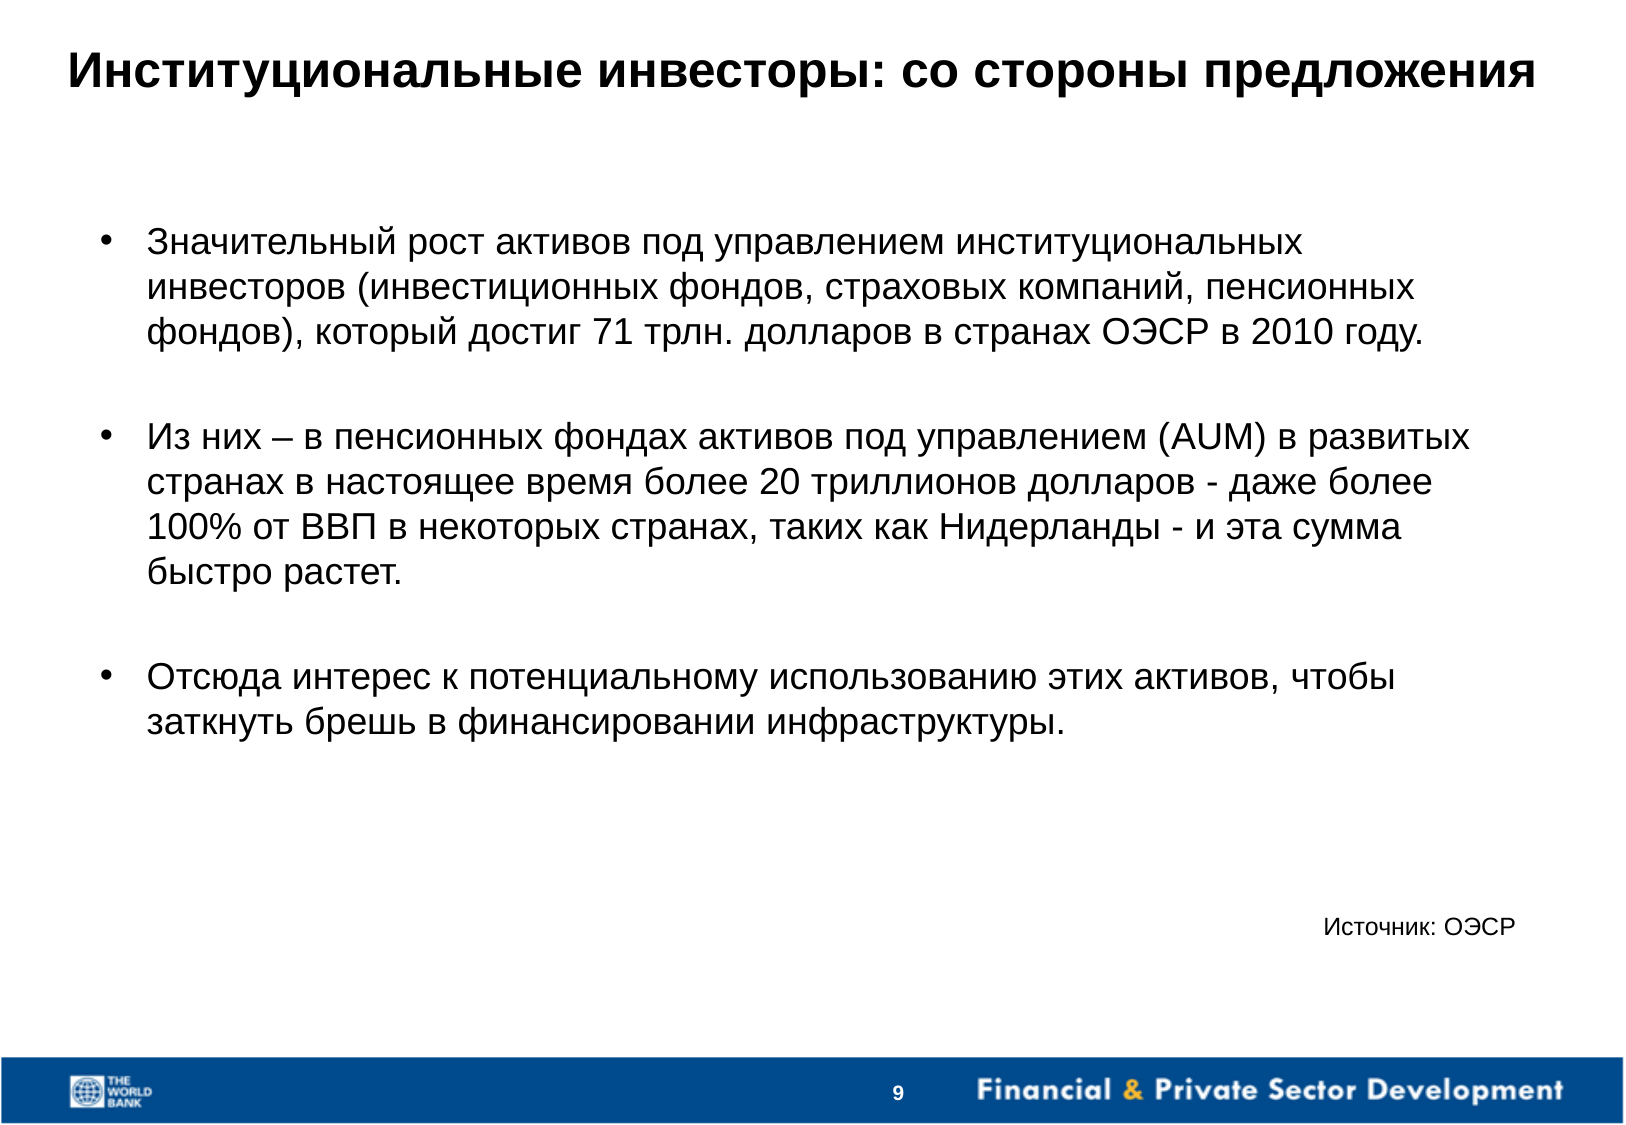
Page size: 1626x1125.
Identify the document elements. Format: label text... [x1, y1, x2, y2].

slide_number 9 [877, 1062, 946, 1123]
text_box Источник: ОЭСР [1308, 902, 1571, 948]
picture [0, 1056, 1625, 1125]
text_box Значительный рост активов под управлением институциональных инвесторов (инвестиционных фондов, страховых компаний, пенсионных фондов), который достиг 71 трлн. долларов в странах ОЭСР в 2010 году. Из них – в пенсионных фондах активов под управлением (AUM) в развитых странах в настоящее время более 20 триллионов долларов - даже более 100% от ВВП в некоторых странах, таких как Нидерланды - и эта сумма быстро растет. Отсюда интерес к потенциальному использованию этих активов, чтобы заткнуть брешь в финансировании инфраструктуры. [84, 209, 1527, 802]
title Институциональные инвесторы: со стороны предложения [37, 37, 1568, 188]
